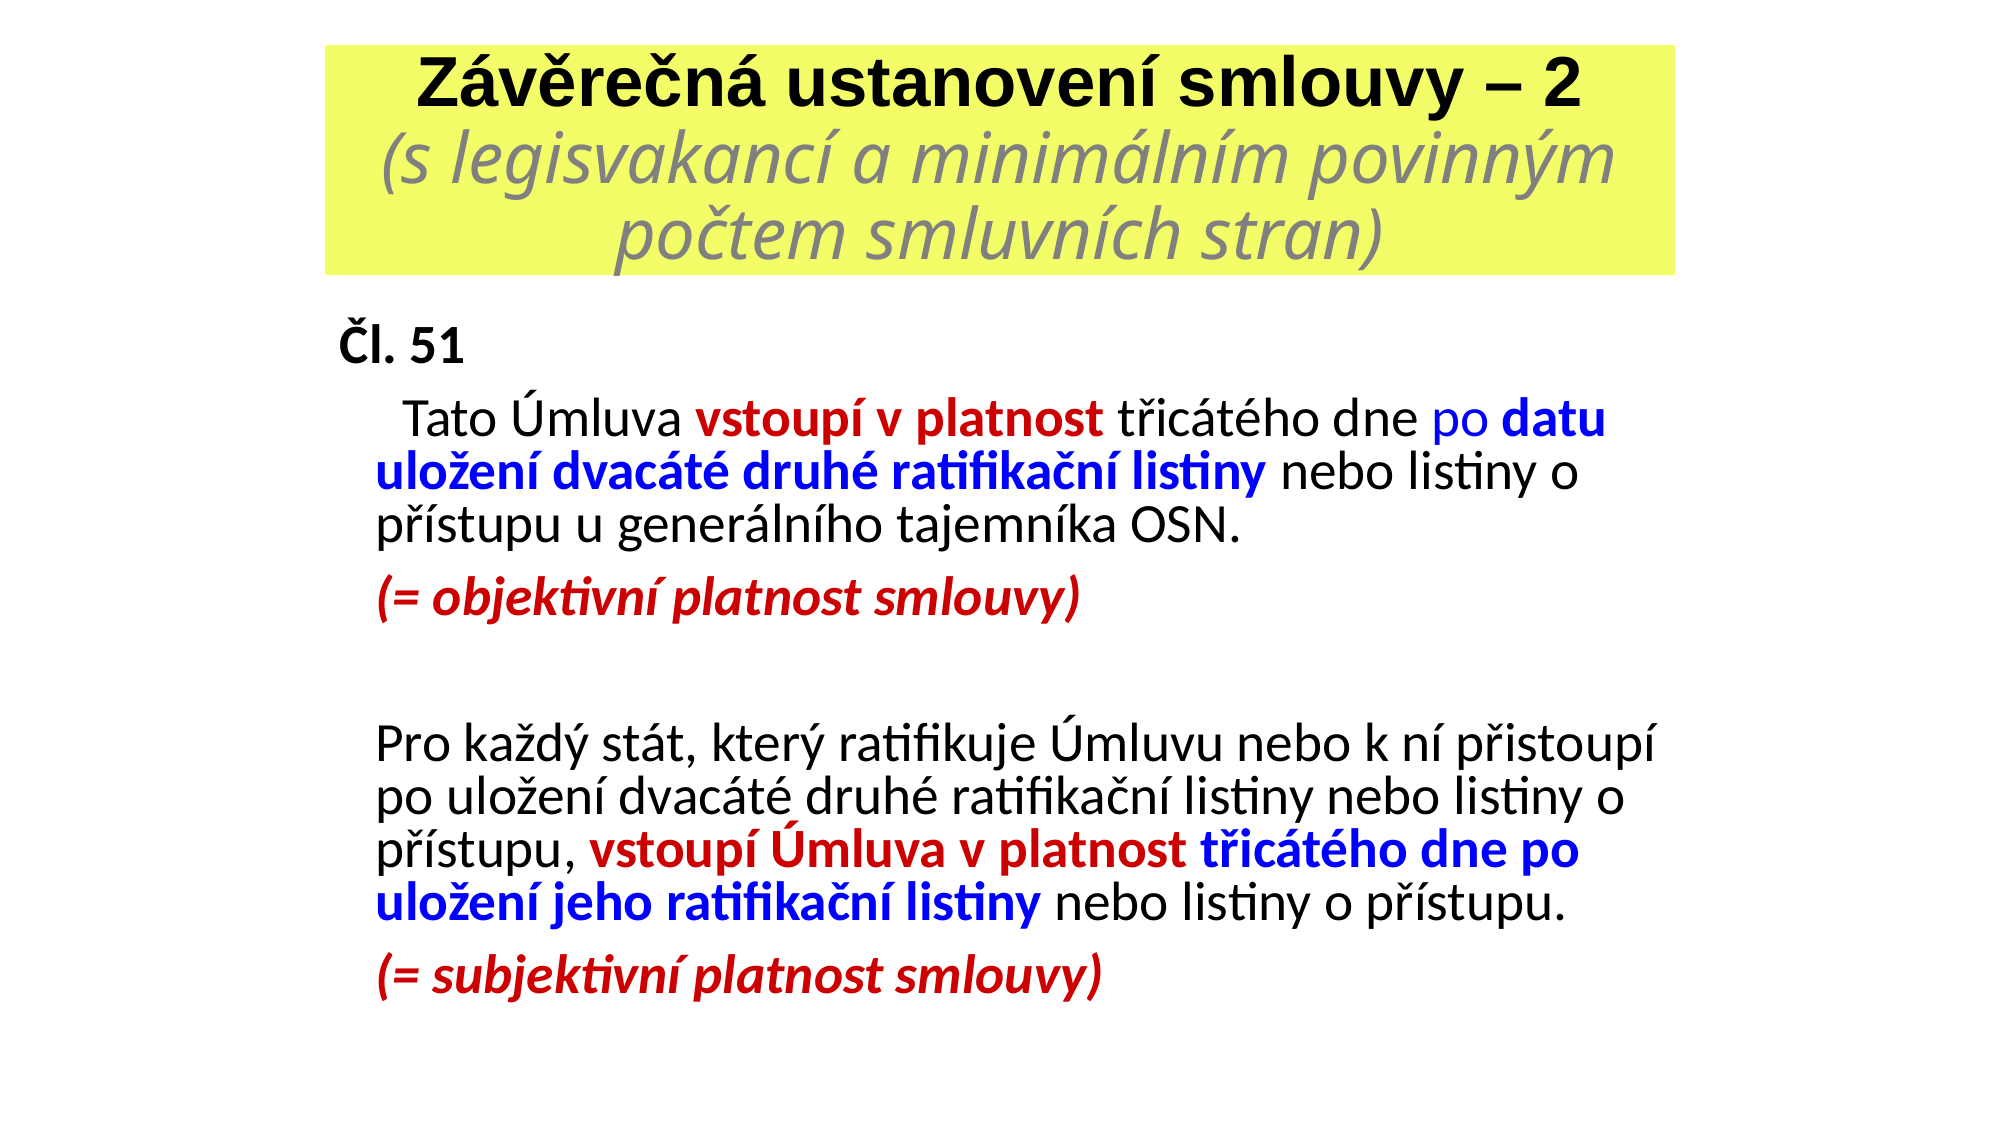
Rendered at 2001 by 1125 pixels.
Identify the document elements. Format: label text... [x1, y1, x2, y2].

title Závěrečná ustanovení smlouvy – 2 (s legisvakancí a minimálním povinným počtem smluvních stran) [324, 45, 1675, 275]
list Čl. 51 Tato Úmluva vstoupí v platnost třicátého dne po datu uložení dvacáté druhé ratifikační listiny nebo listiny o přístupu u generálního tajemníka OSN. (= objektivní platnost smlouvy) Pro každý stát, který ratifikuje Úmluvu nebo k ní přistoupí po uložení dvacáté druhé ratifikační listiny nebo listiny o přístupu, vstoupí Úmluva v platnost třicátého dne po uložení jeho ratifikační listiny nebo listiny o přístupu. (= subjektivní platnost smlouvy) [324, 275, 1675, 1059]
